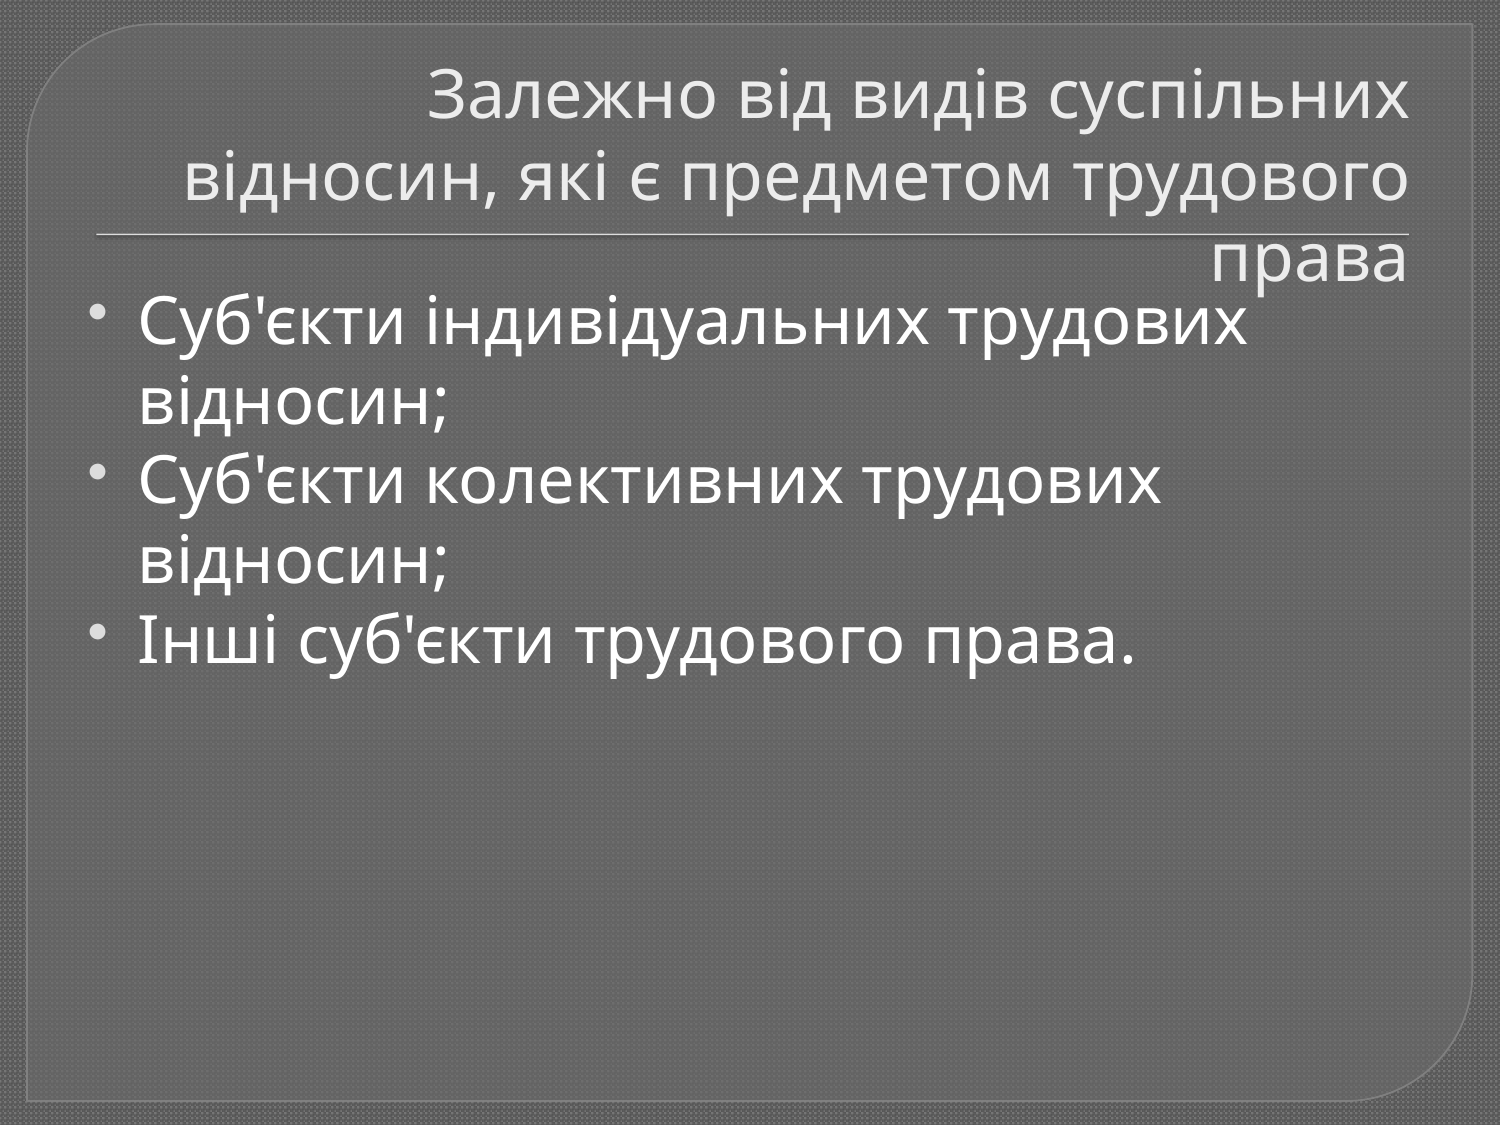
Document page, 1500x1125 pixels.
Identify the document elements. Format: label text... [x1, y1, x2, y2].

title Залежно від видів суспільних відносин, які є предметом трудового права [75, 41, 1425, 270]
list Суб'єкти індивідуальних трудових відносин; Суб'єкти колективних трудових відносин; Інші суб'єкти трудового права. [75, 270, 1425, 1013]
